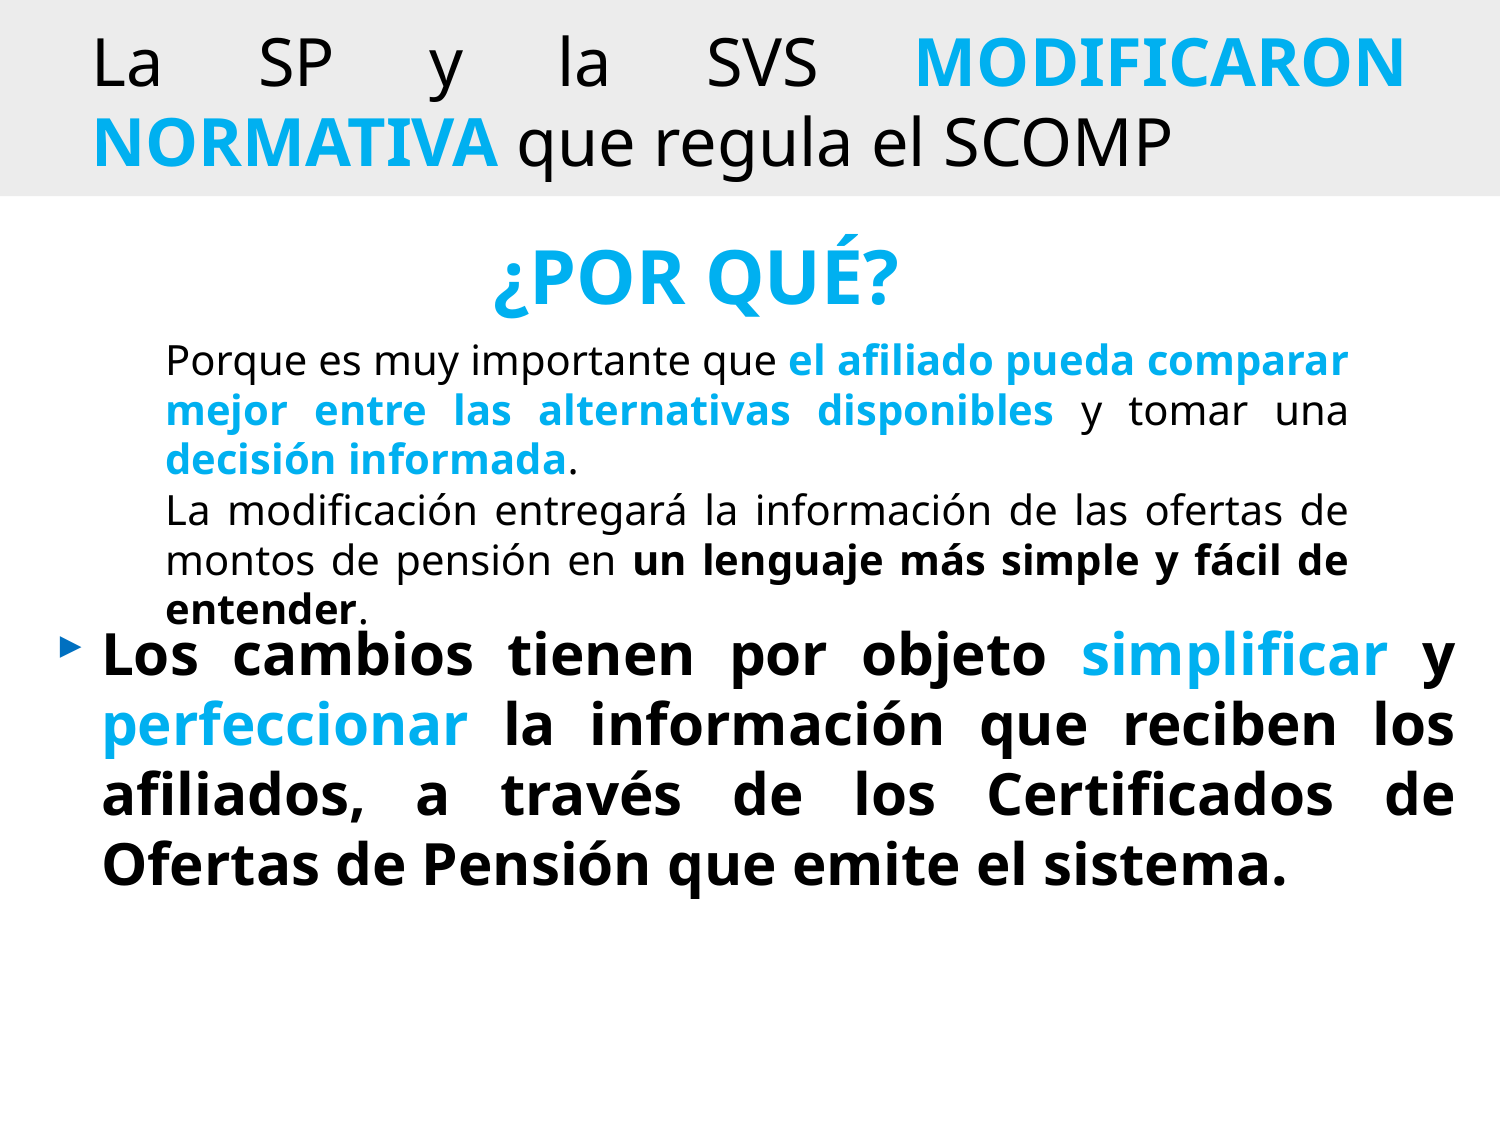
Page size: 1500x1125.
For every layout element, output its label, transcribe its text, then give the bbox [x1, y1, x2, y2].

text_box Porque es muy importante que el afiliado pueda comparar mejor entre las alternativas disponibles y tomar una decisión informada. La modificación entregará la información de las ofertas de montos de pensión en un lenguaje más simple y fácil de entender. [150, 325, 1365, 641]
title La SP y la SVS MODIFICARON NORMATIVA que regula el SCOMP [76, 0, 1424, 188]
text_box ¿POR QUÉ? [479, 222, 915, 325]
list Los cambios tienen por objeto simplificar y perfeccionar la información que reciben los afiliados, a través de los Certificados de Ofertas de Pensión que emite el sistema. [41, 609, 1471, 906]
